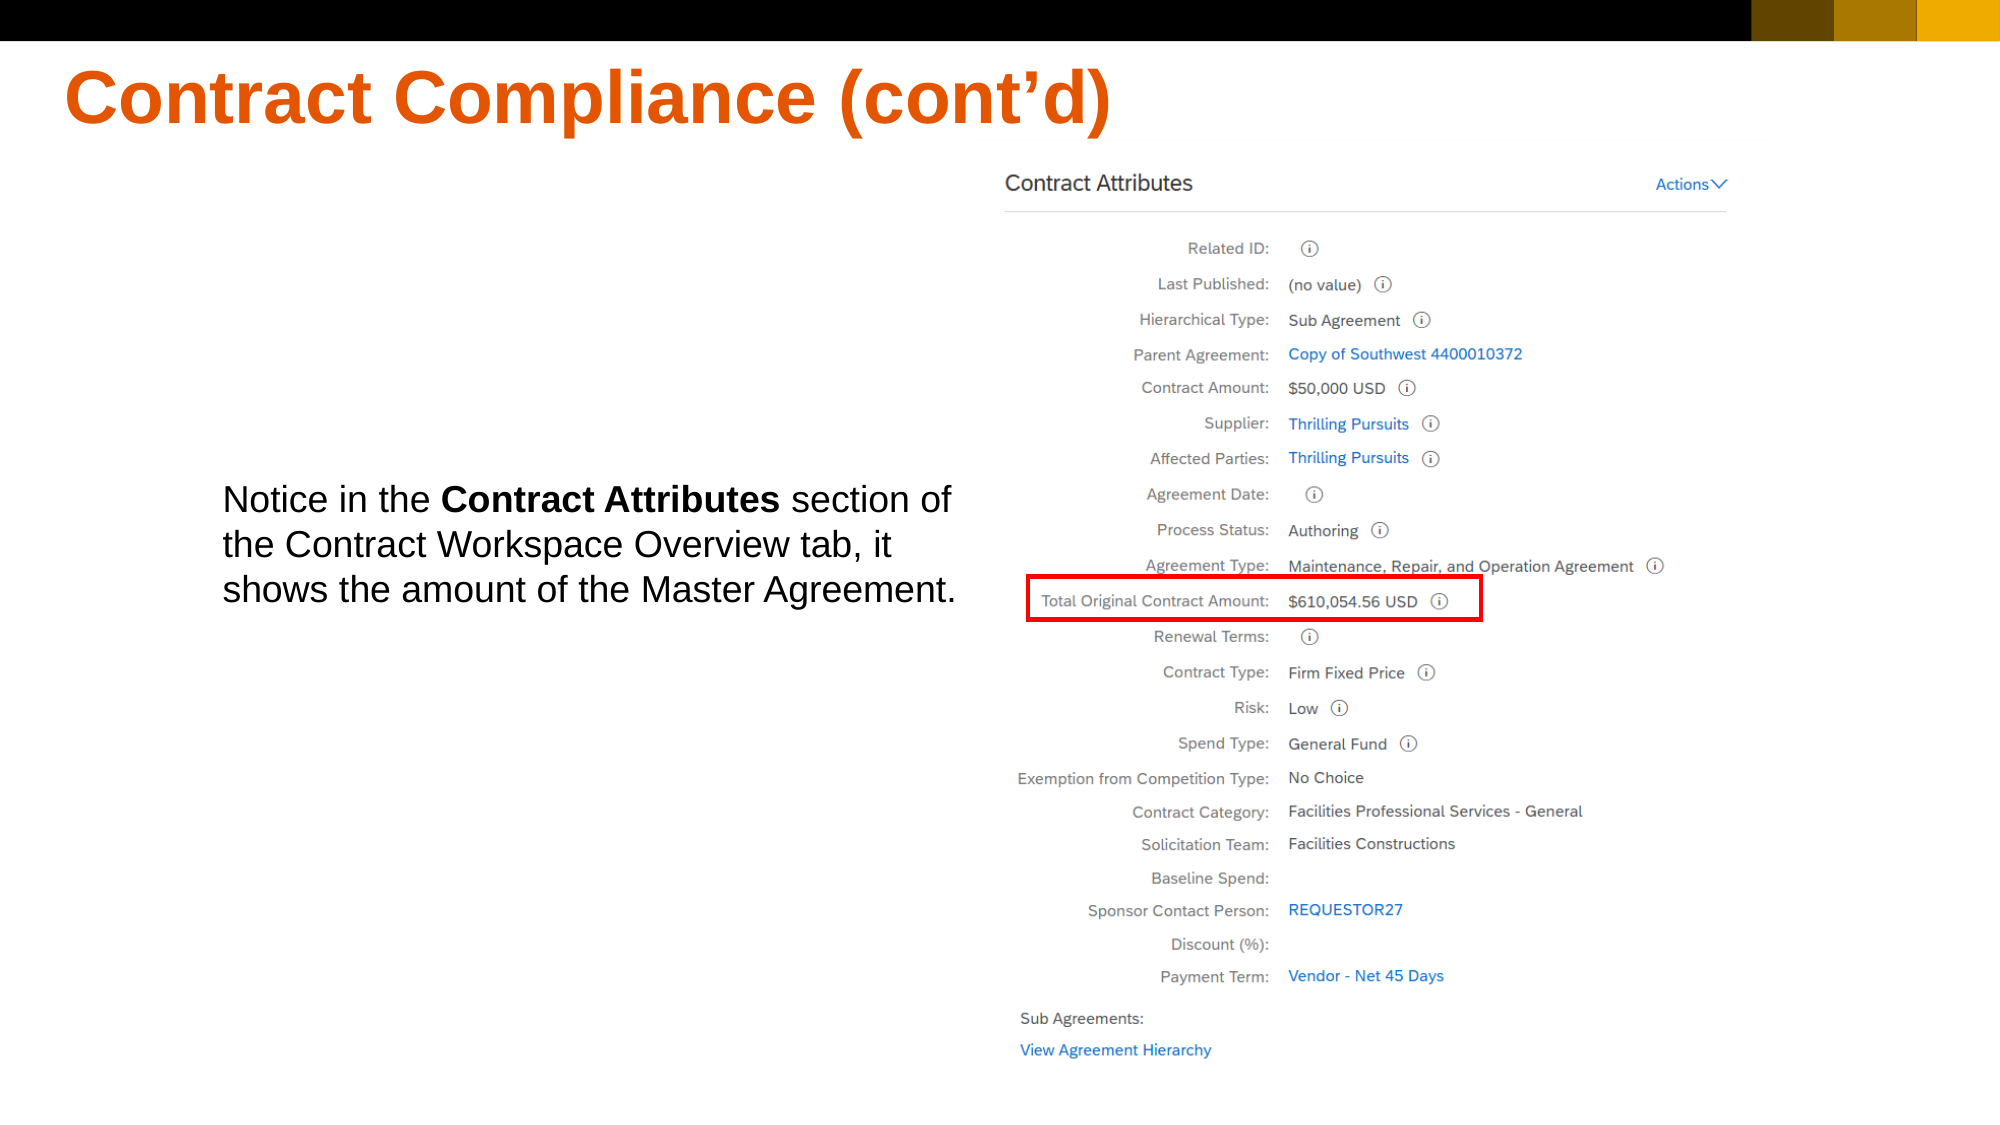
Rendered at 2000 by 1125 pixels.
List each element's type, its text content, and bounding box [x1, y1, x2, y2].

picture [977, 138, 1770, 1092]
title Contract Compliance (cont’d) [64, 48, 1848, 140]
text_box Notice in the Contract Attributes section of the Contract Workspace Overview tab, it shows the amount of the Master Agreement. [207, 468, 971, 663]
